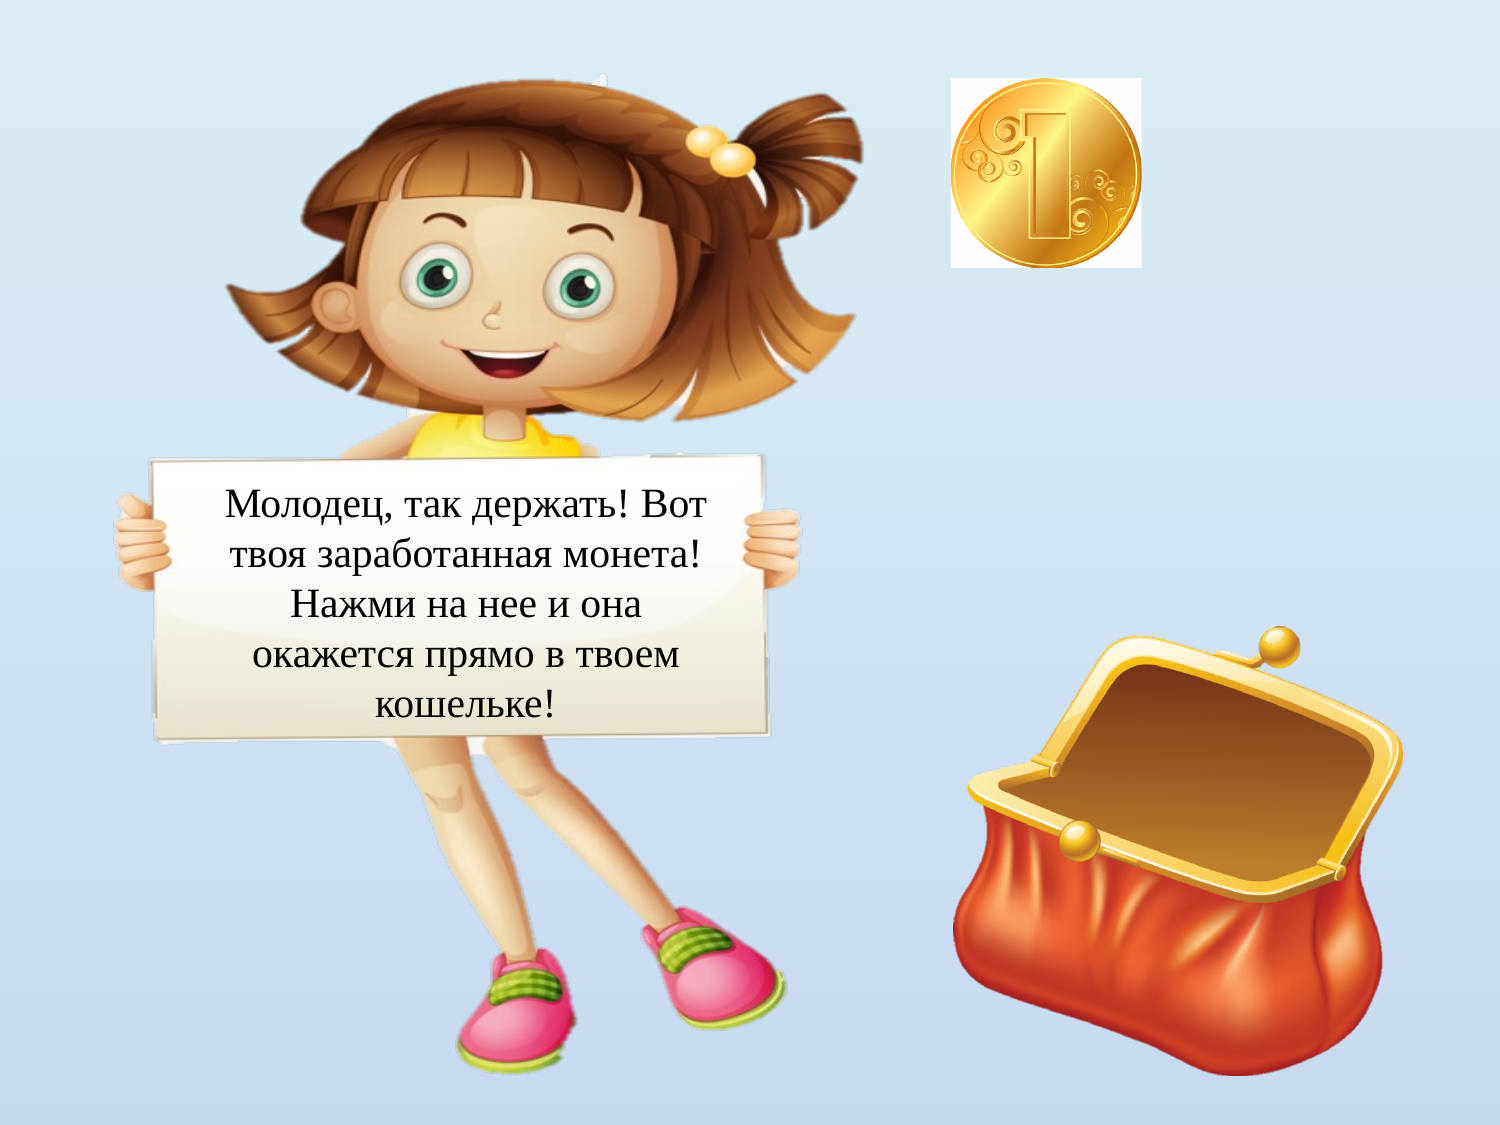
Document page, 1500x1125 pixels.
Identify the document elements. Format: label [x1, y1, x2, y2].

picture [100, 54, 892, 1096]
picture [953, 626, 1403, 1076]
picture [950, 77, 1142, 268]
